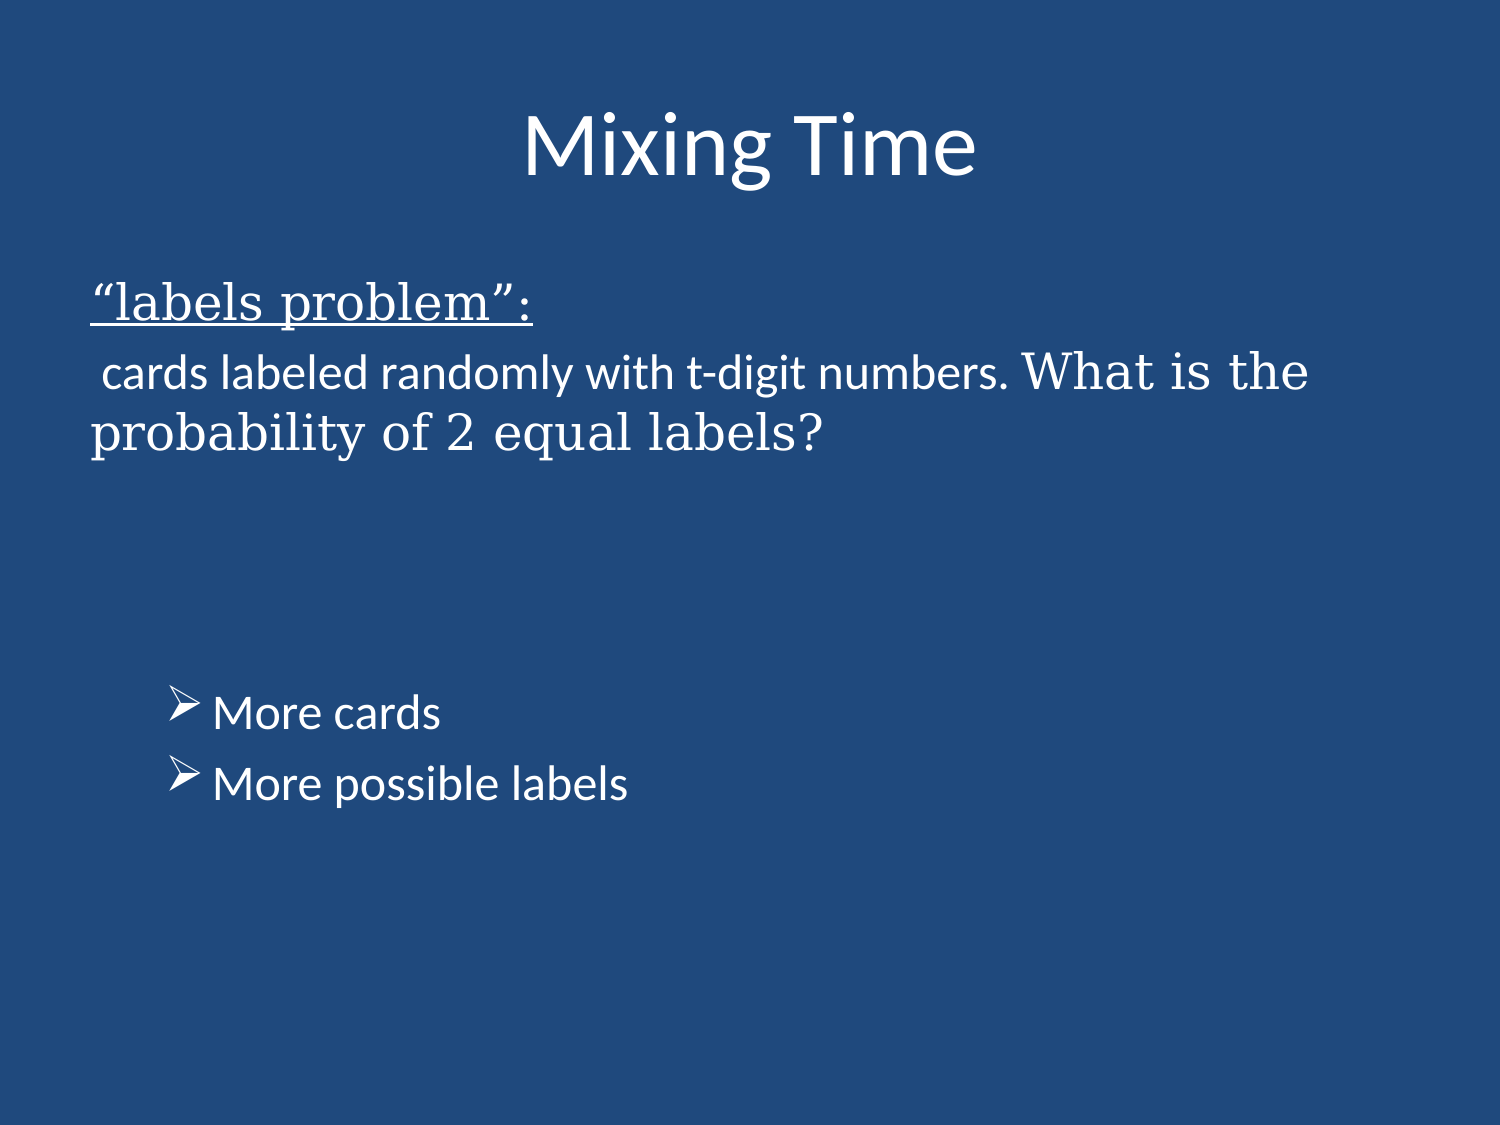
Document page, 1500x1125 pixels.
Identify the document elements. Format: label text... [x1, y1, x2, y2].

title Mixing Time [75, 45, 1425, 233]
